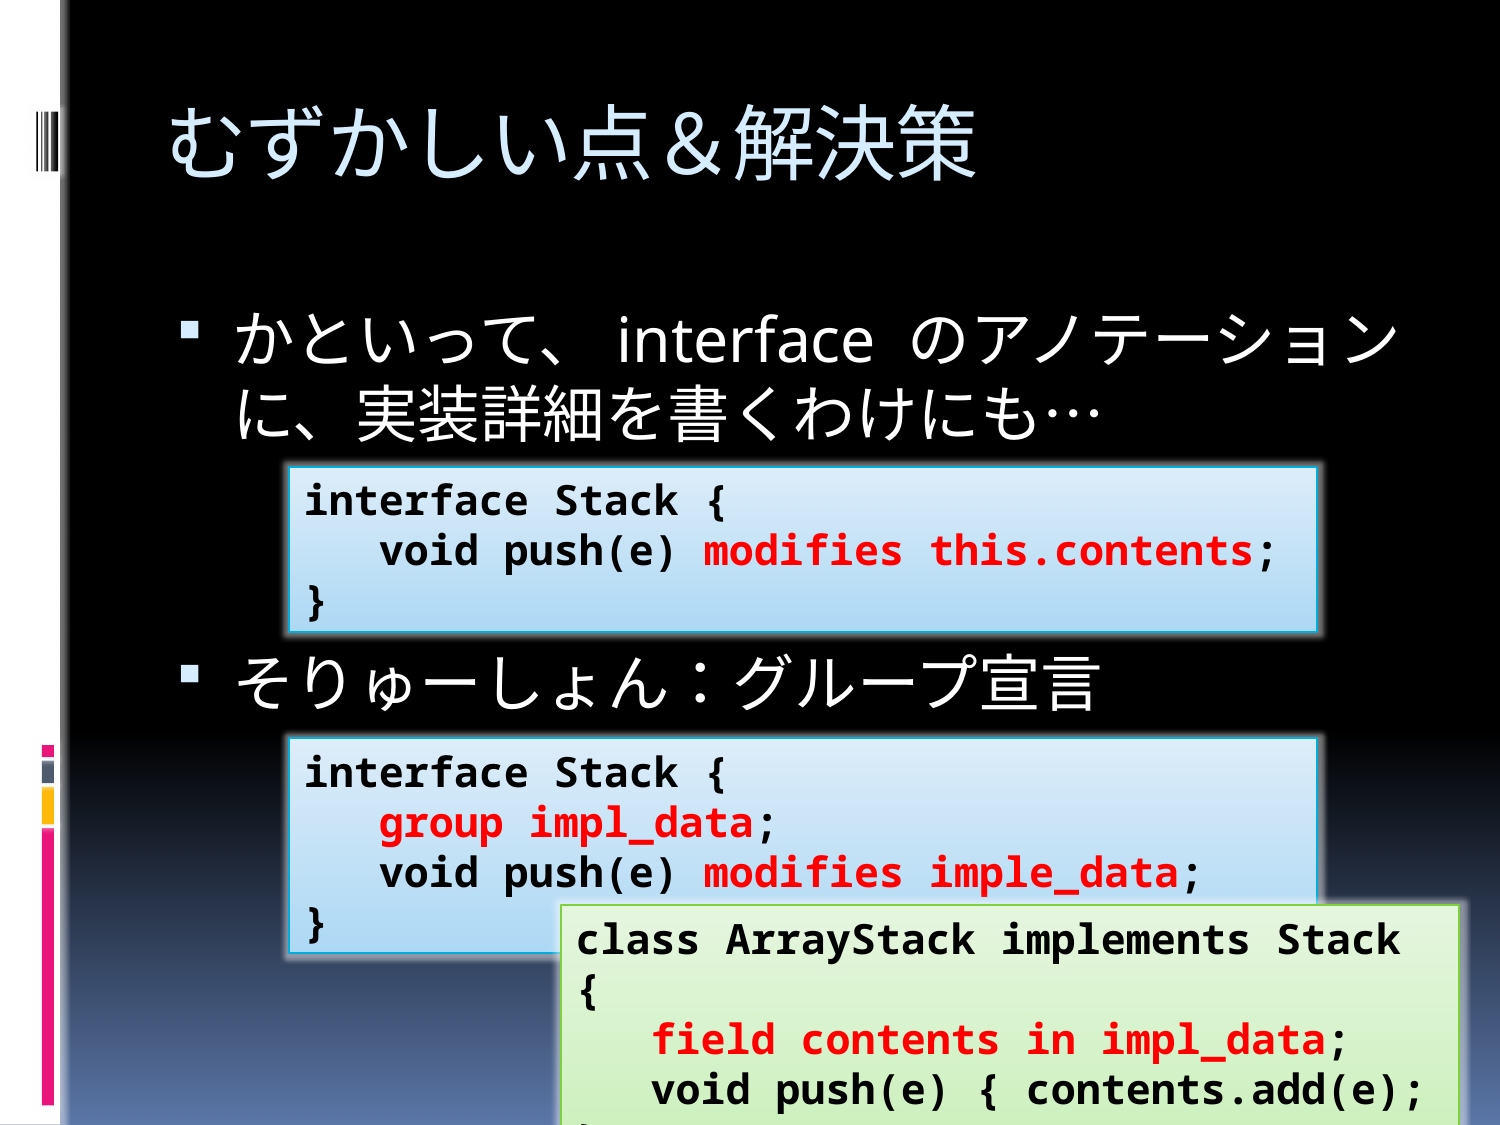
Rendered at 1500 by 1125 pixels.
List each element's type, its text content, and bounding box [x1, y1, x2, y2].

text_box class ArrayStack implements Stack { field contents in impl_data; void push(e) { contents.add(e); } } [560, 904, 1460, 1125]
title むずかしい点＆解決策 [150, 83, 1425, 234]
list かといって、interface のアノテーションに、実装詳細を書くわけにも… そりゅーしょん：グループ宣言 [150, 292, 1425, 1043]
text_box interface Stack { group impl_data; void push(e) modifies imple_data; } [288, 737, 1318, 954]
text_box interface Stack { void push(e) modifies this.contents; } [288, 466, 1318, 633]
